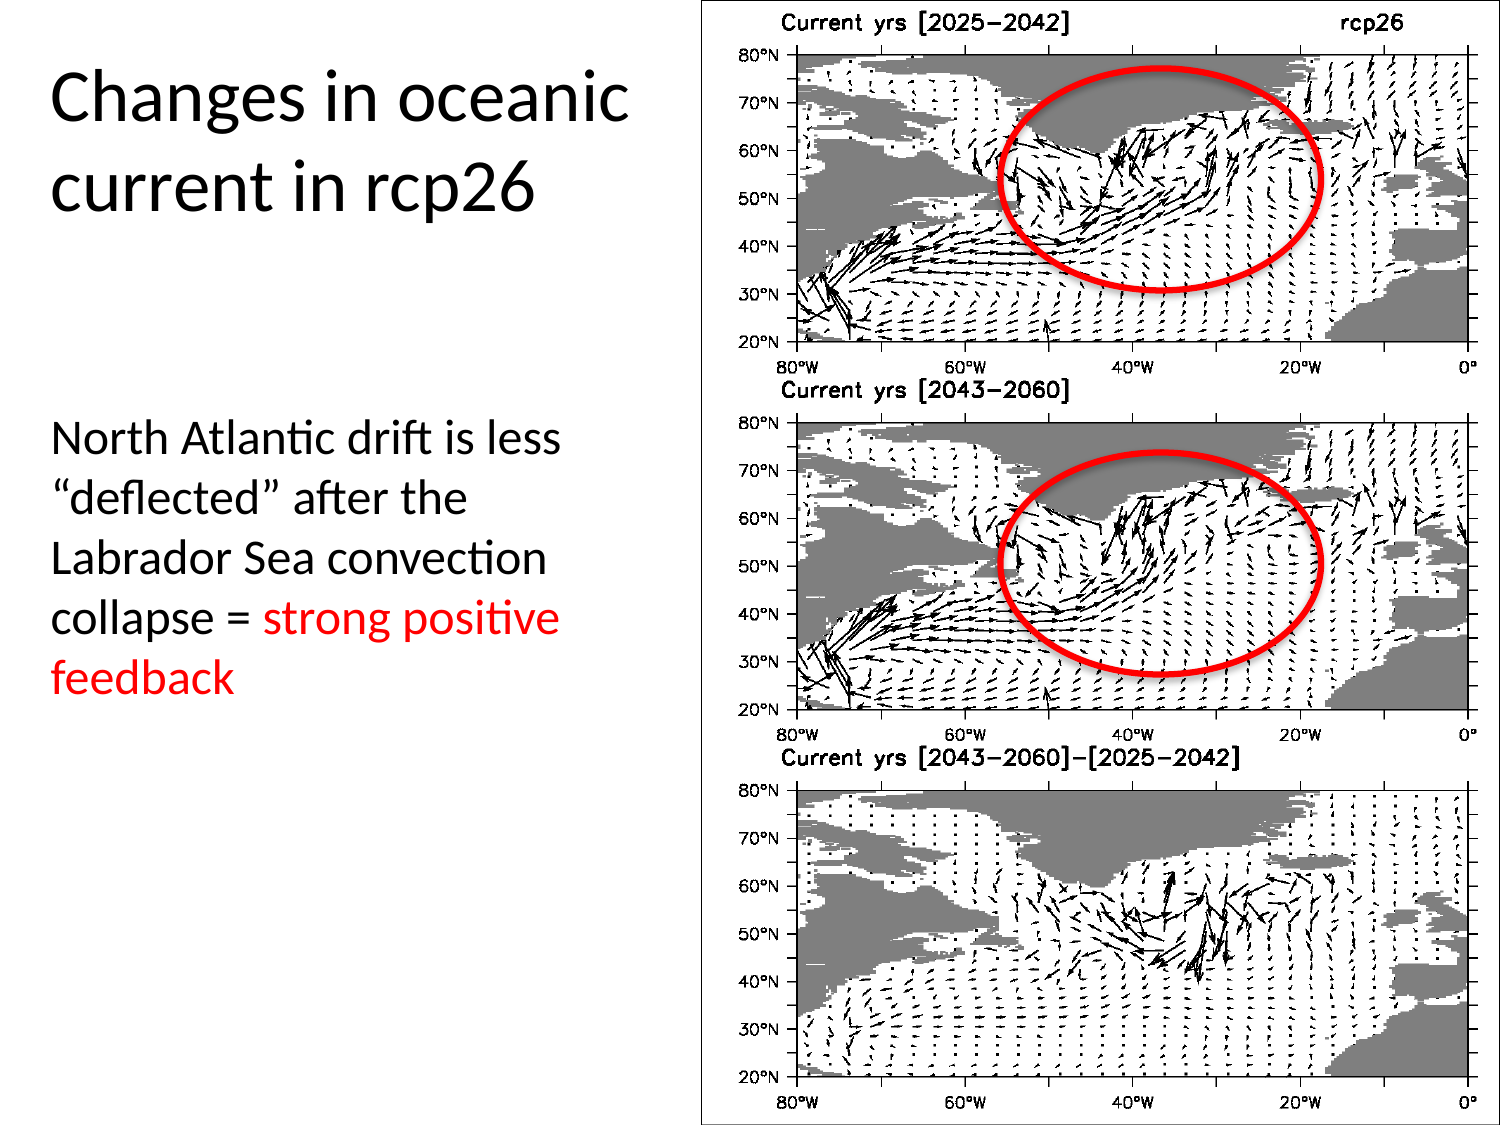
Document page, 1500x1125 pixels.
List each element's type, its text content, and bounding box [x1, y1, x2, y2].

text_box Changes in oceanic current in rcp26 [35, 38, 655, 234]
text_box North Atlantic drift is less “deflected” after the Labrador Sea convection collapse = strong positive feedback [35, 397, 655, 713]
picture [701, 0, 1500, 1125]
